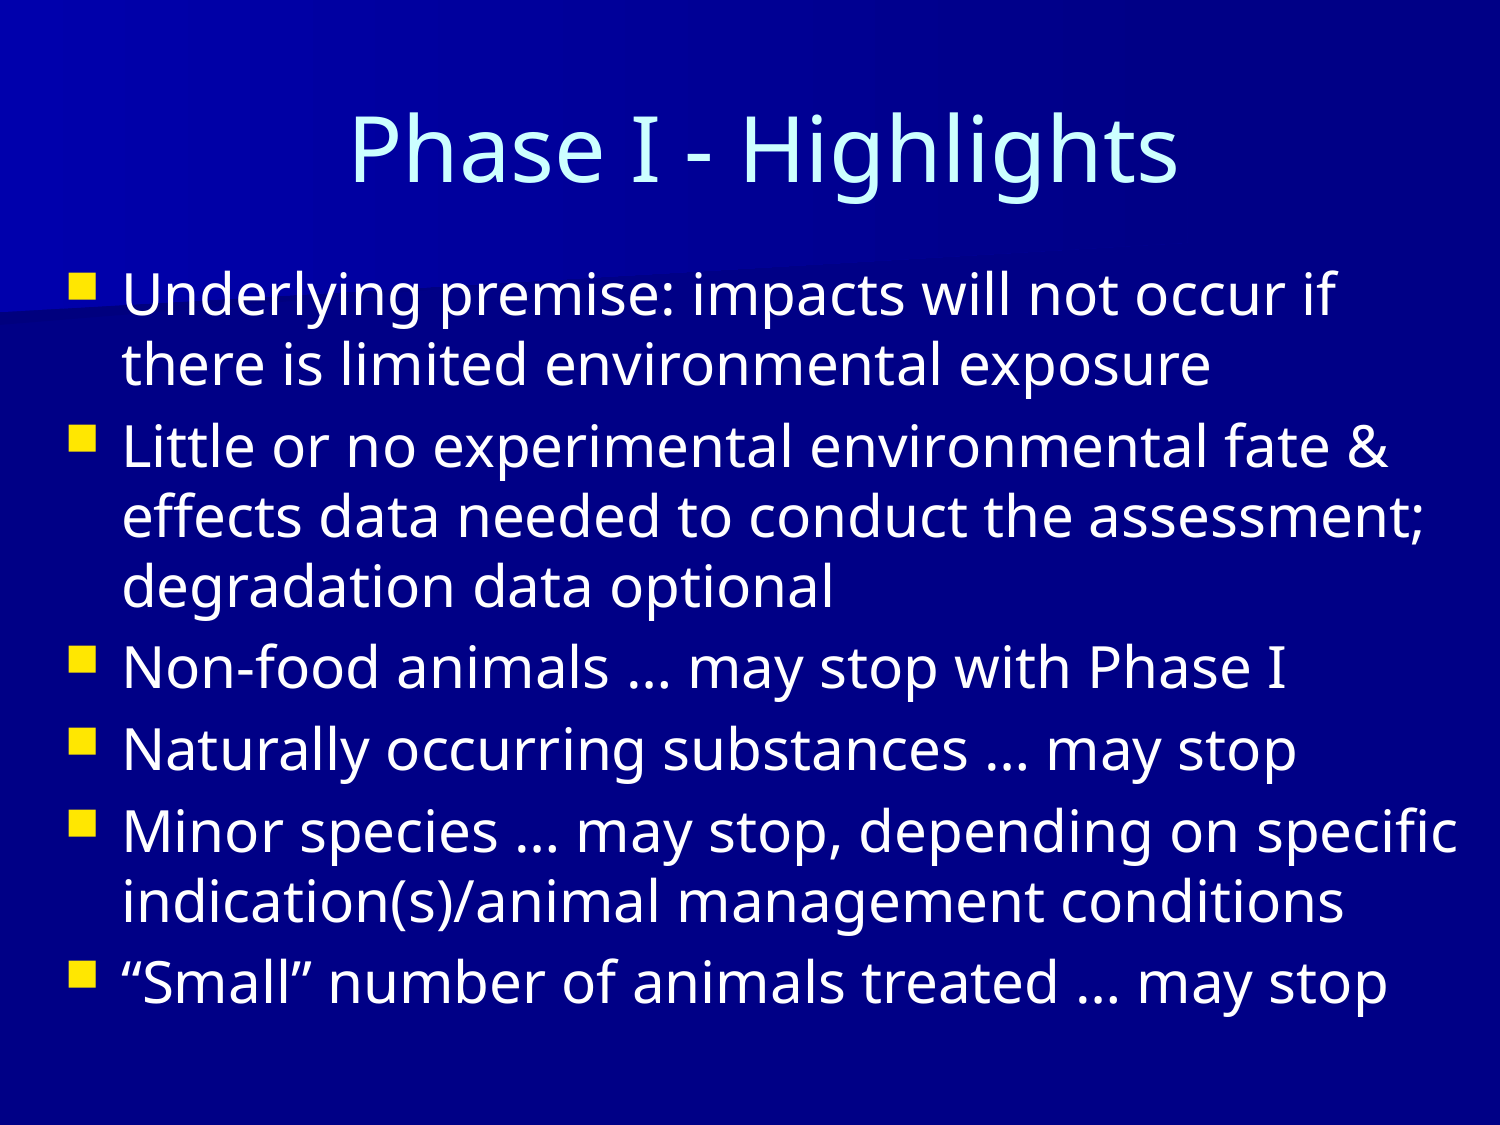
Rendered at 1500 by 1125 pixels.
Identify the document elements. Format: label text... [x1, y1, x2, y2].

title Phase I - Highlights [73, 96, 1455, 197]
list Underlying premise: impacts will not occur if there is limited environmental exposure Little or no experimental environmental fate & effects data needed to conduct the assessment; degradation data optional Non-food animals … may stop with Phase I Naturally occurring substances … may stop Minor species … may stop, depending on specific indication(s)/animal management conditions “Small” number of animals treated … may stop [50, 249, 1475, 1063]
